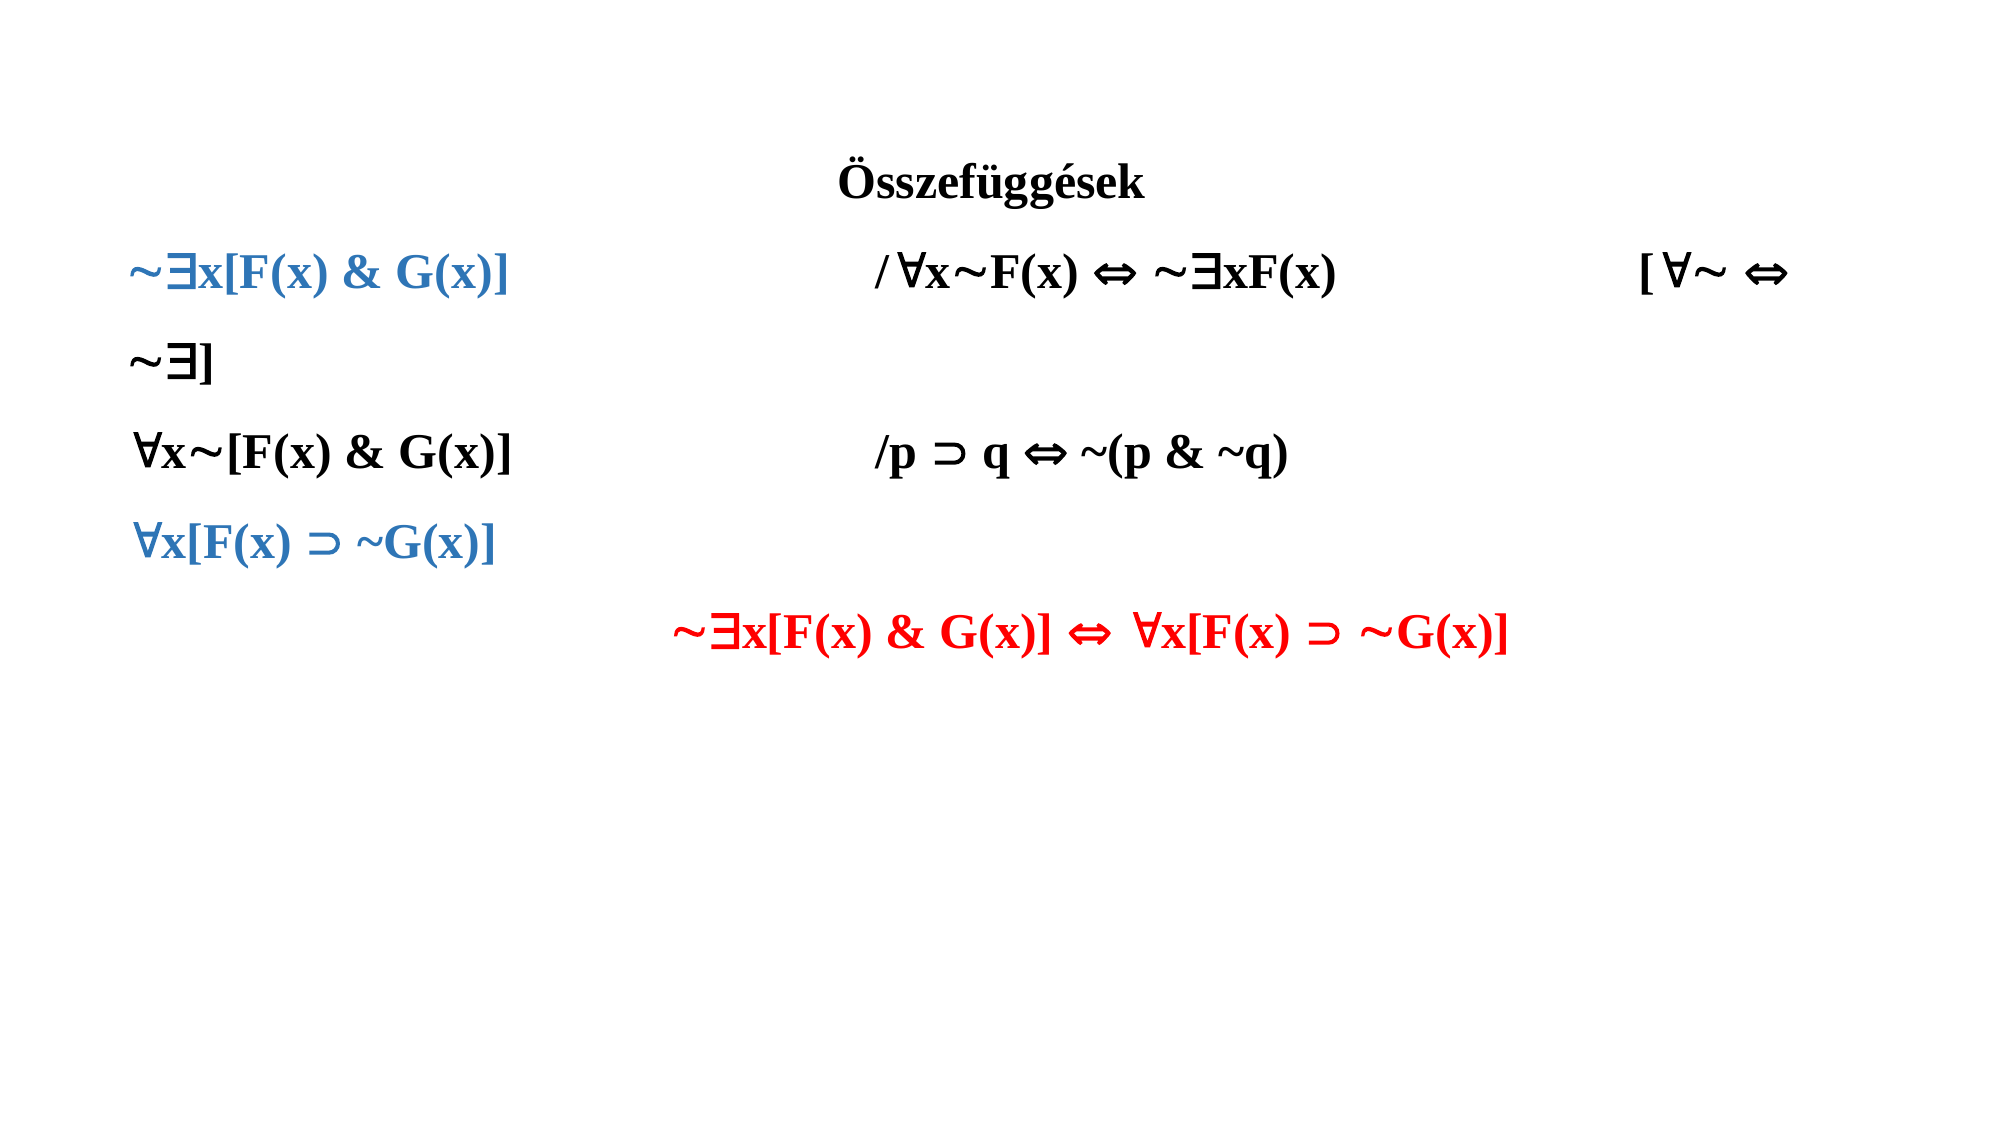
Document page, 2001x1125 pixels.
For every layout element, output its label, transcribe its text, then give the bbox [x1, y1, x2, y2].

text_box Összefüggések x[F(x) & G(x)] /xF(x)  xF(x) [  ] x[F(x) & G(x)] /p  q  ~(p & ~q) x[F(x)  ~G(x)] x[F(x) & G(x)]  x[F(x)  G(x)] [111, 111, 1873, 756]
